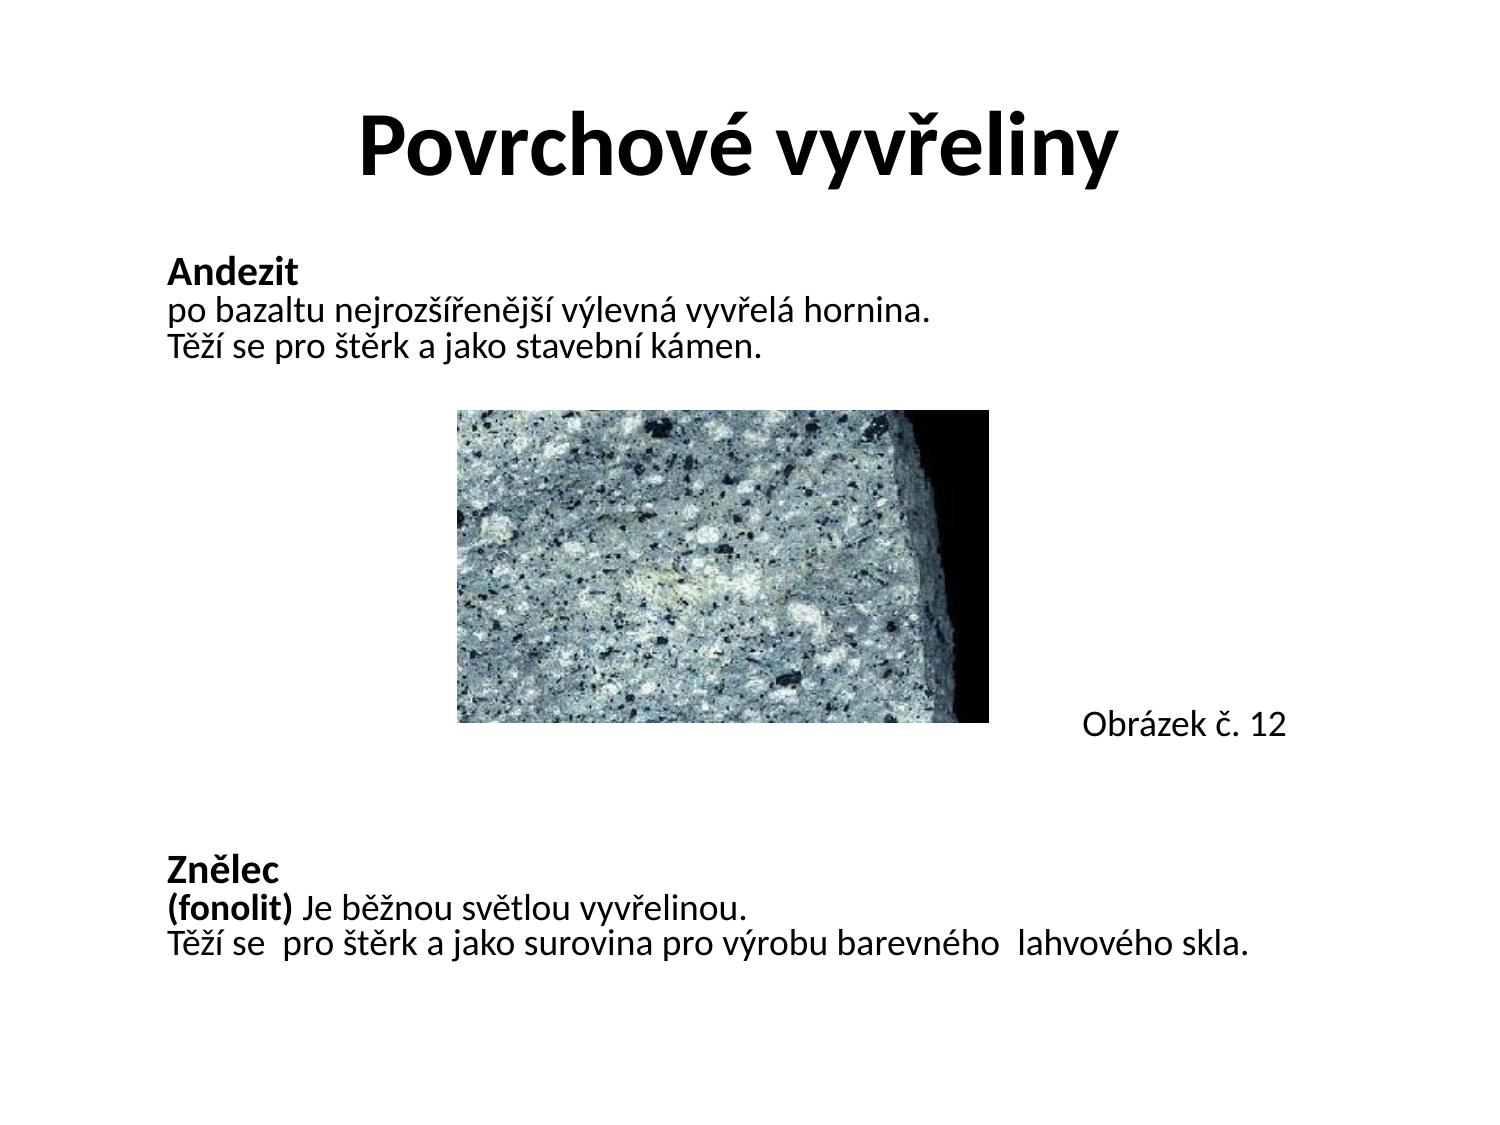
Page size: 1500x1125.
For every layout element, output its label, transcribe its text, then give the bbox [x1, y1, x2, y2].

title Povrchové vyvřeliny [75, 45, 1425, 233]
text_box Obrázek č. 12 [1067, 691, 1303, 752]
picture [456, 409, 989, 723]
text_box Znělec (fonolit) Je běžnou světlou vyvřelinou. Těží se pro štěrk a jako surovina pro výrobu barevného lahvového skla. [152, 843, 1313, 971]
text_box Andezit po bazaltu nejrozšířenější výlevná vyvřelá hornina. Těží se pro štěrk a jako stavební kámen. [152, 246, 1254, 373]
